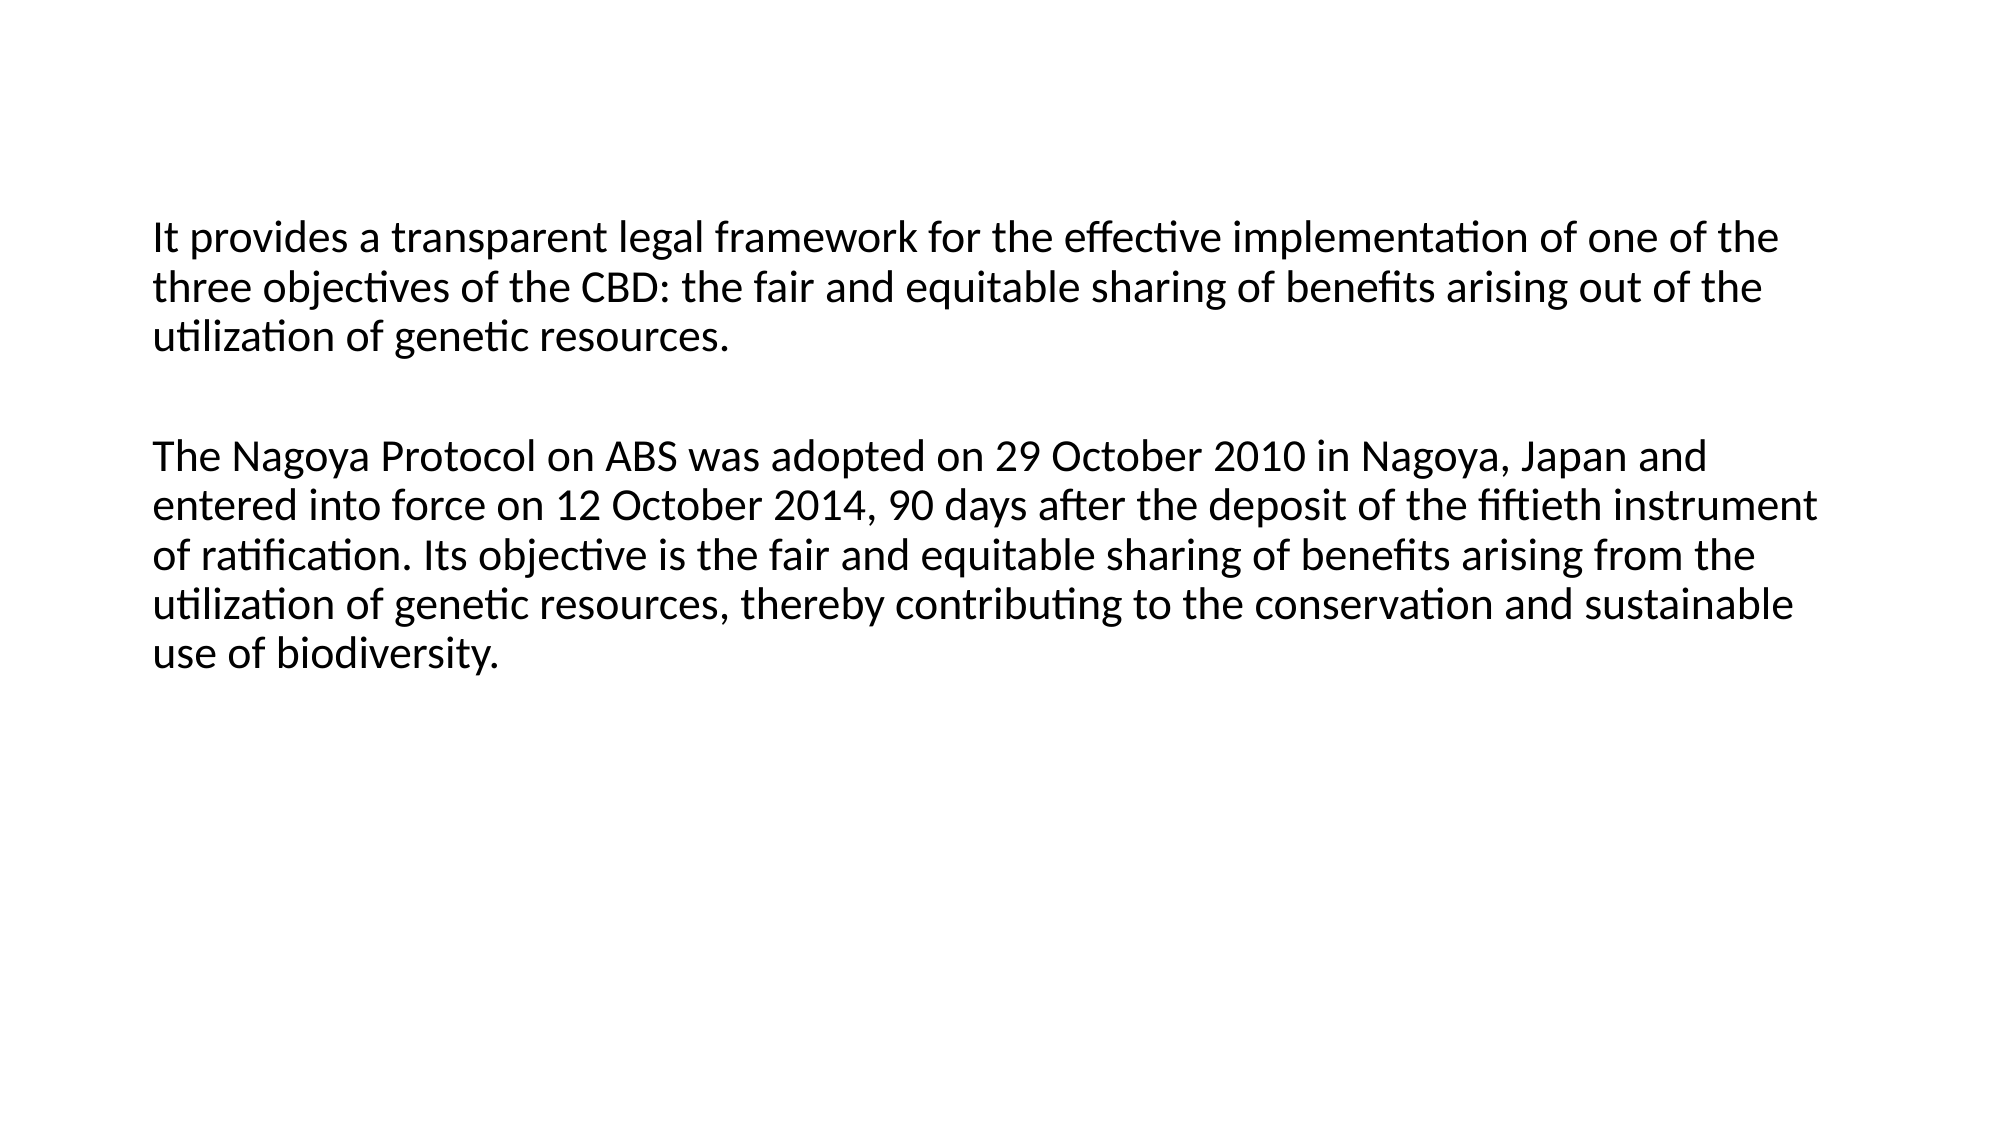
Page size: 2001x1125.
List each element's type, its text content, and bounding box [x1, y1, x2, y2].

list It provides a transparent legal framework for the effective implementation of one of the three objectives of the CBD: the fair and equitable sharing of benefits arising out of the utilization of genetic resources. The Nagoya Protocol on ABS was adopted on 29 October 2010 in Nagoya, Japan and entered into force on 12 October 2014, 90 days after the deposit of the fiftieth instrument of ratification. Its objective is the fair and equitable sharing of benefits arising from the utilization of genetic resources, thereby contributing to the conservation and sustainable use of biodiversity. [137, 205, 1863, 920]
